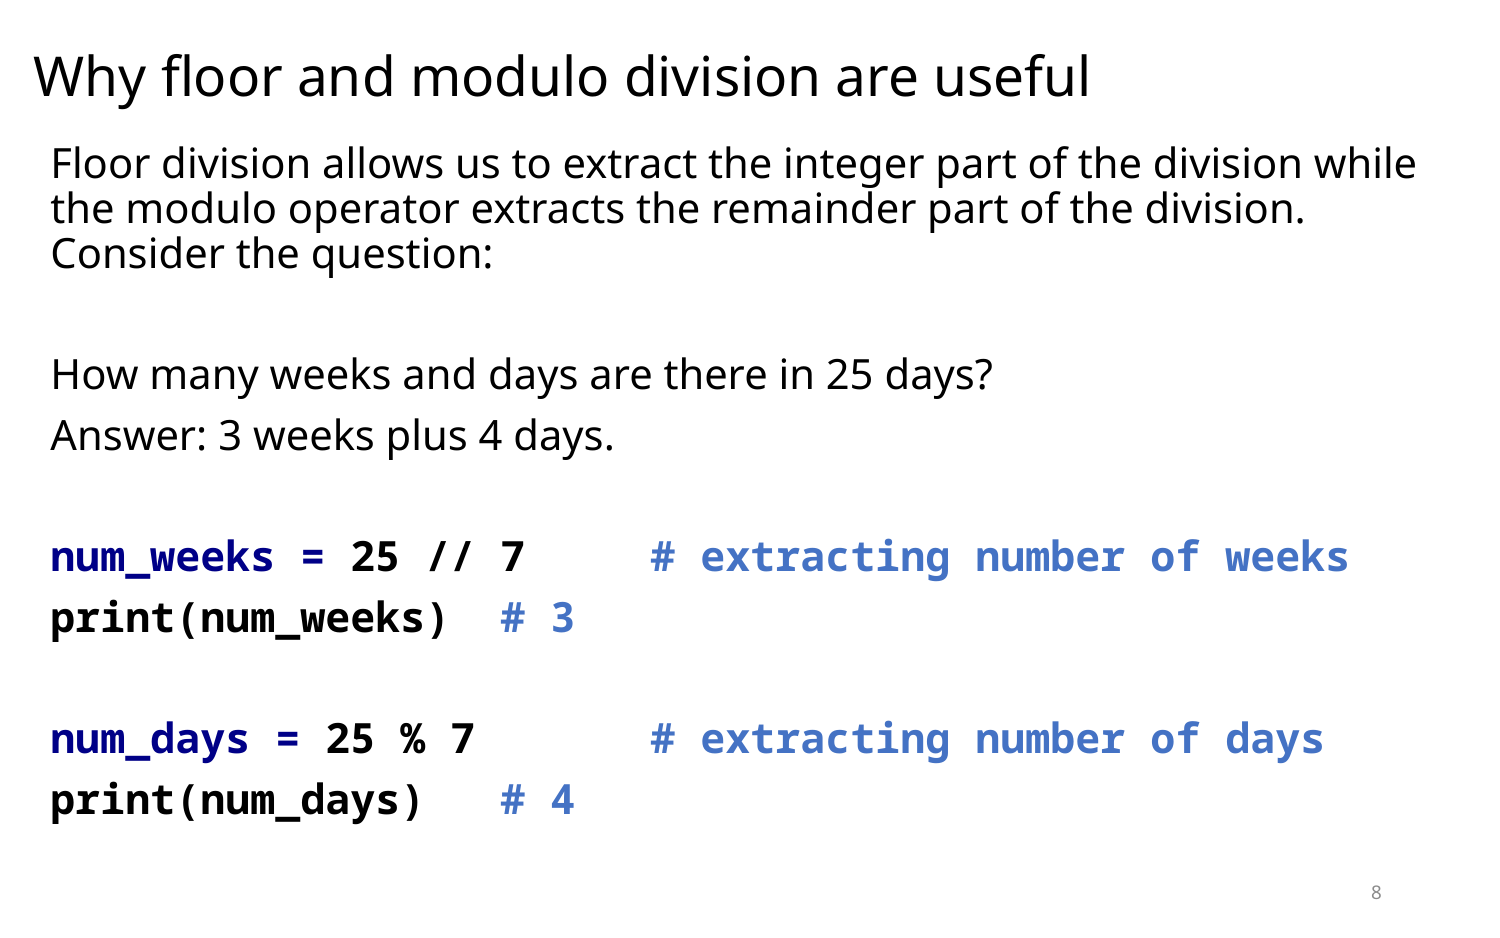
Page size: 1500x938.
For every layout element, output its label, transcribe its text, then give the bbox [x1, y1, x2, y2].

list Floor division allows us to extract the integer part of the division while the modulo operator extracts the remainder part of the division. Consider the question: How many weeks and days are there in 25 days? Answer: 3 weeks plus 4 days. num_weeks = 25 // 7 # extracting number of weeks print(num_weeks) # 3 num_days = 25 % 7 # extracting number of days print(num_days) # 4 [35, 134, 1477, 915]
slide_number 8 [1059, 868, 1397, 919]
title Why floor and modulo division are useful [18, 22, 1176, 135]
